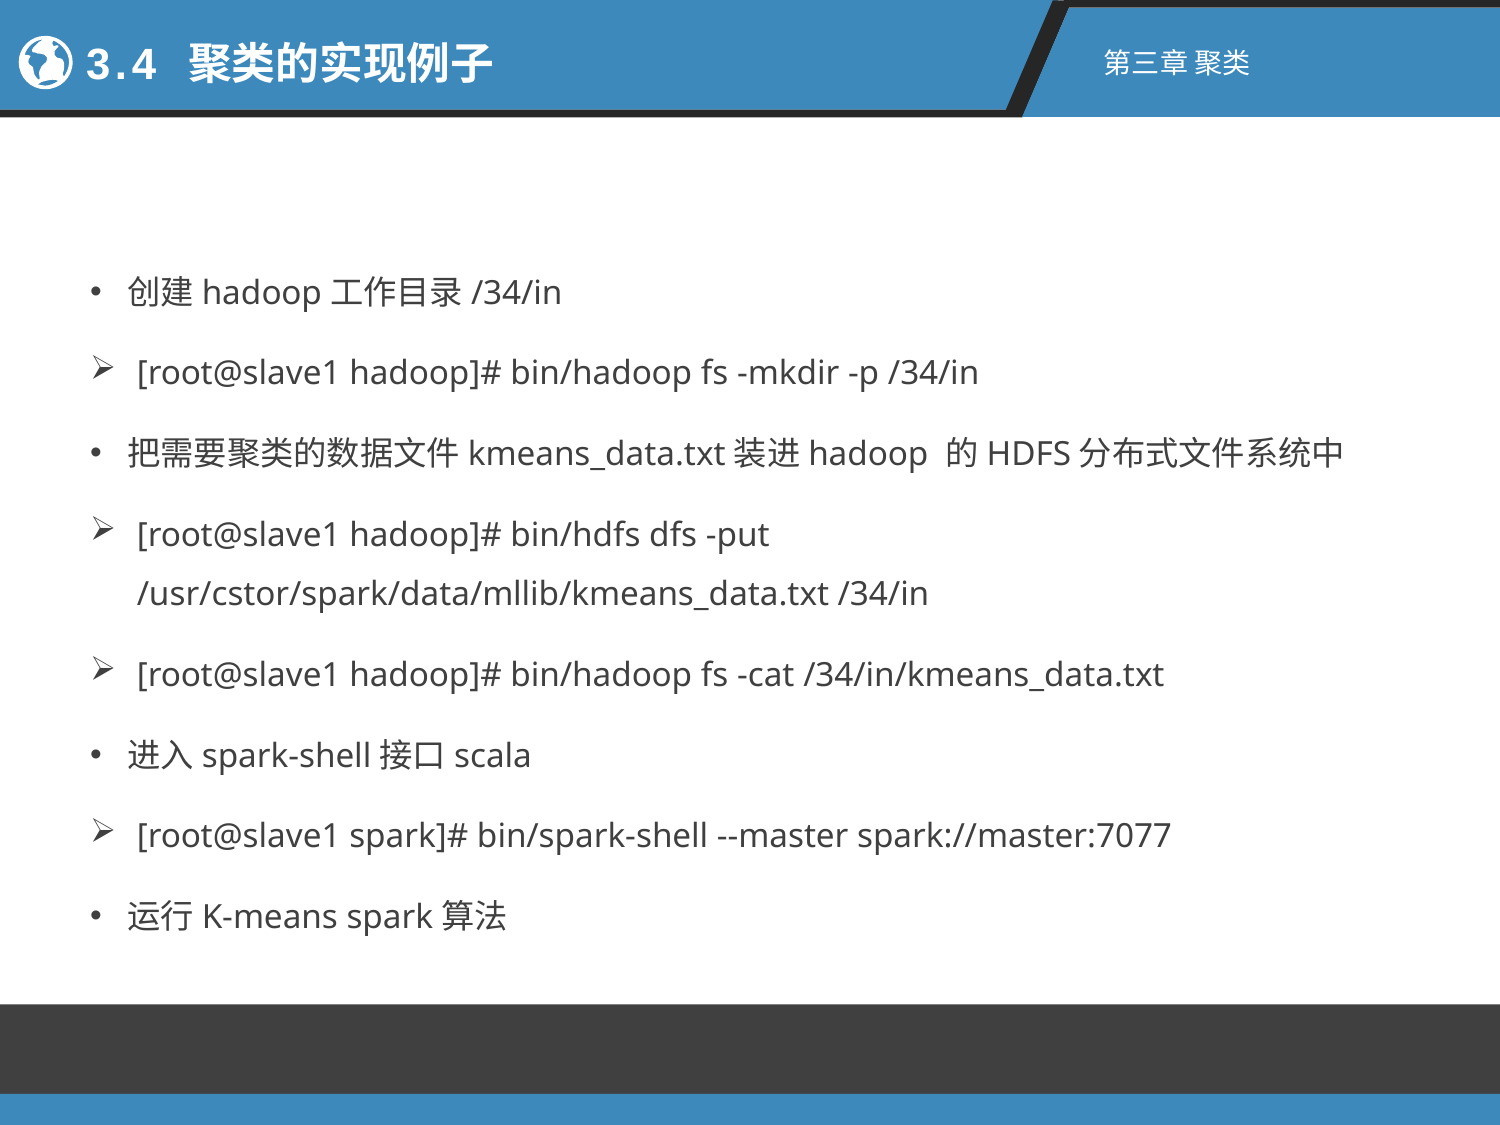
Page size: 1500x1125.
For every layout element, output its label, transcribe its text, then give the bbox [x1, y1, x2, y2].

text_box [0, 1003, 1500, 1093]
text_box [0, 0, 1500, 118]
list 创建hadoop工作目录/34/in [root@slave1 hadoop]# bin/hadoop fs -mkdir -p /34/in 把需要聚类的数据文件kmeans_data.txt装进hadoop 的HDFS分布式文件系统中 [root@slave1 hadoop]# bin/hdfs dfs -put /usr/cstor/spark/data/mllib/kmeans_data.txt /34/in [root@slave1 hadoop]# bin/hadoop fs -cat /34/in/kmeans_data.txt 进入spark-shell接口scala [root@slave1 spark]# bin/spark-shell --master spark://master:7077 运行K-means spark算法 [75, 243, 1425, 953]
text_box [0, 1093, 1500, 1125]
